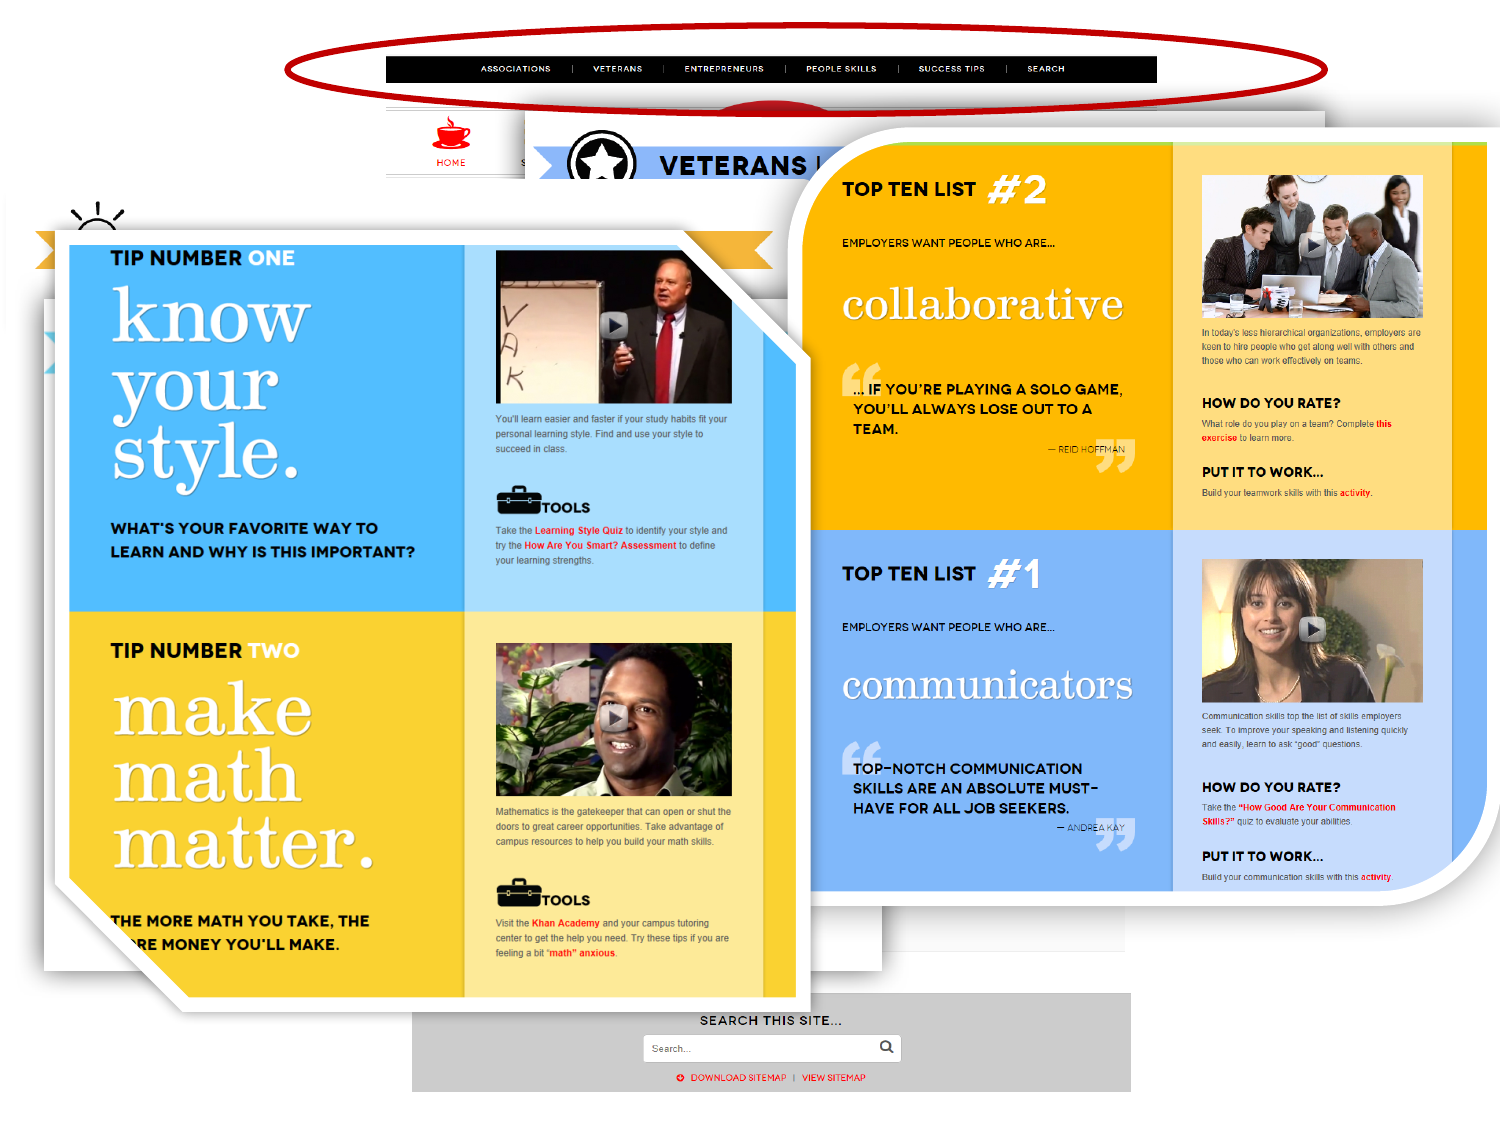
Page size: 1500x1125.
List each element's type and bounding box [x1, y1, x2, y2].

text_box [285, 23, 1327, 105]
picture [26, 54, 1495, 1092]
